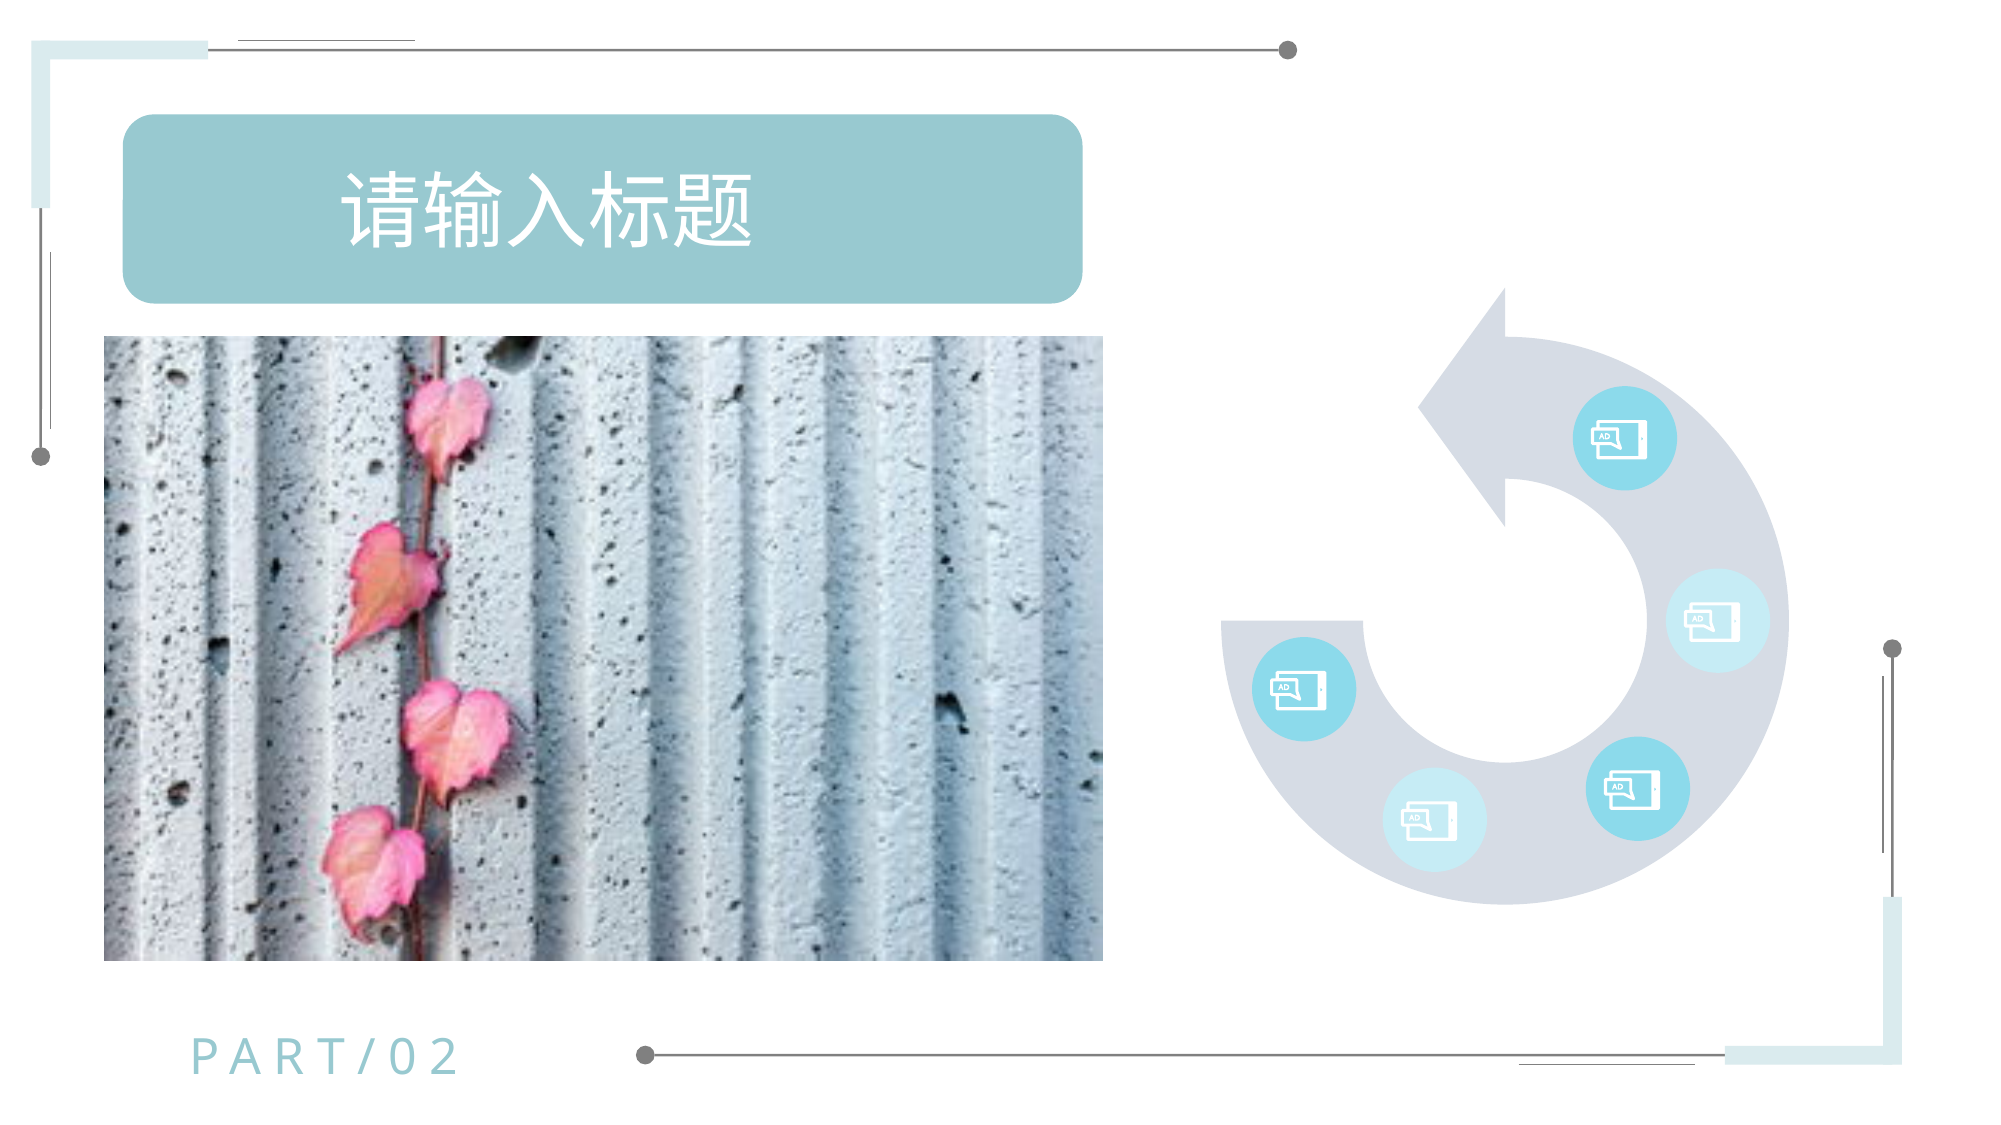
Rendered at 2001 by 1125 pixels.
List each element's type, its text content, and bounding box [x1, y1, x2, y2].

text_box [31, 40, 1298, 466]
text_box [635, 639, 1902, 1065]
picture [104, 336, 1103, 961]
text_box PART/02 [40, 985, 607, 1125]
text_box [1221, 287, 1789, 905]
